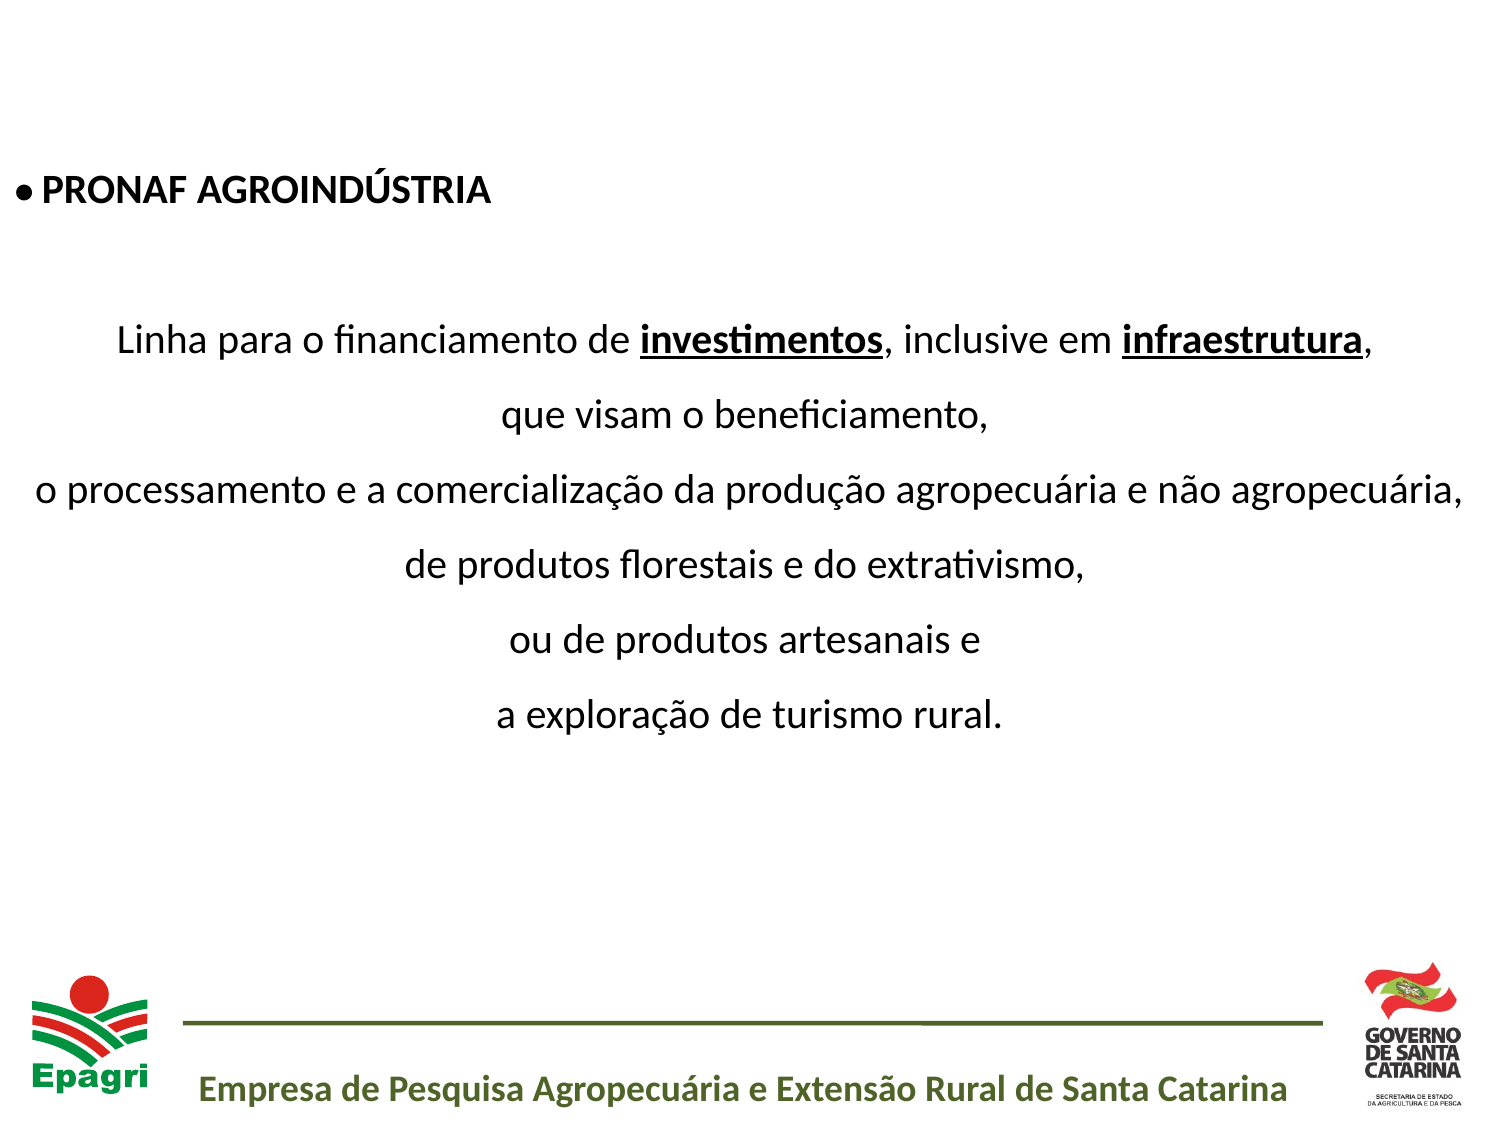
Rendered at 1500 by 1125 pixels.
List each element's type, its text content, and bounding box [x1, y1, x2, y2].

text_box • PRONAF AGROINDÚSTRIA Linha para o financiamento de investimentos, inclusive em infraestrutura, que visam o beneficiamento, o processamento e a comercialização da produção agropecuária e não agropecuária, de produtos florestais e do extrativismo, ou de produtos artesanais e a exploração de turismo rural. [0, 128, 1500, 719]
picture [1323, 948, 1500, 1121]
